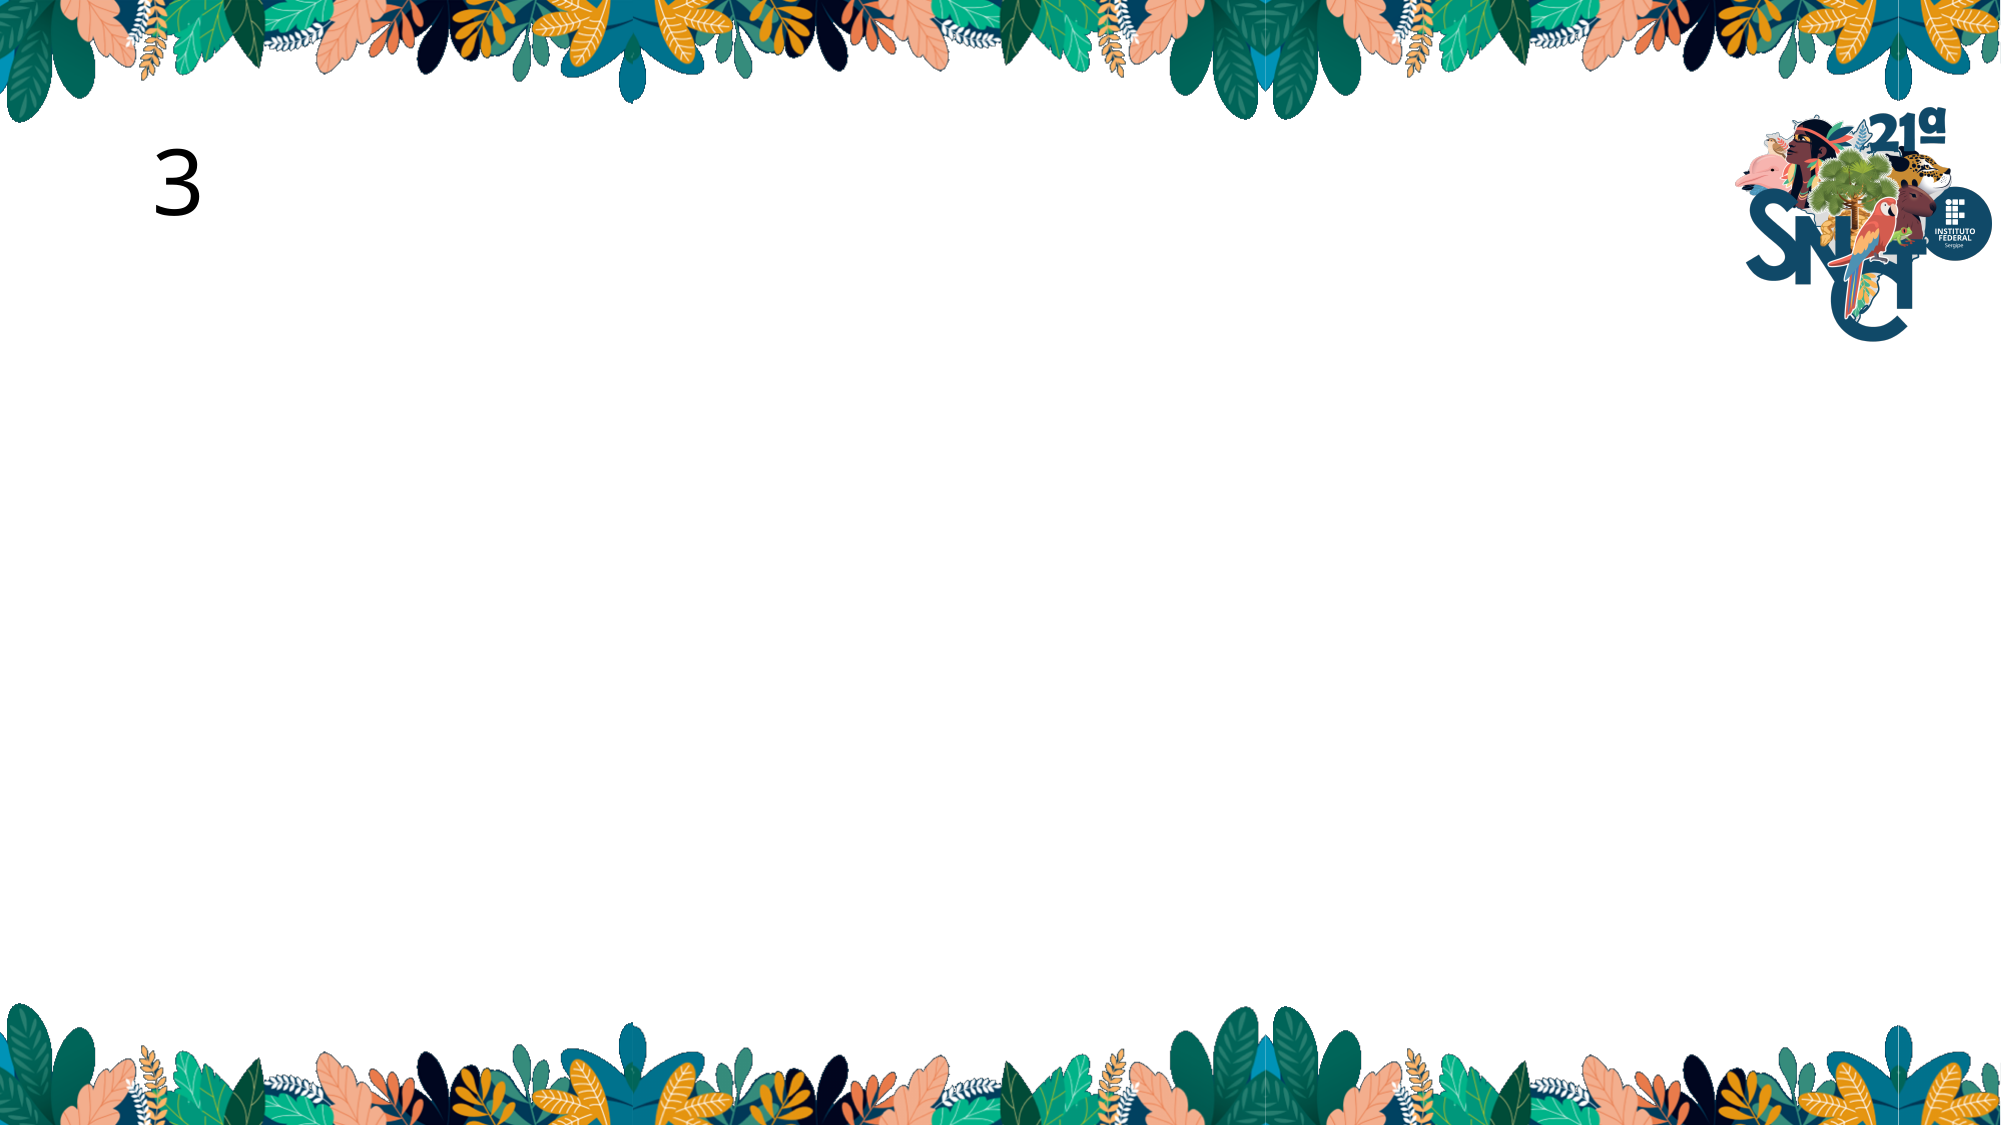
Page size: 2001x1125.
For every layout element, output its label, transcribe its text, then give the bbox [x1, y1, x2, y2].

picture [0, 985, 633, 1125]
title 3 [137, 77, 1680, 295]
picture [0, 0, 610, 141]
picture [633, 988, 1898, 1125]
picture [1899, 989, 2001, 1125]
picture [584, 0, 2001, 349]
